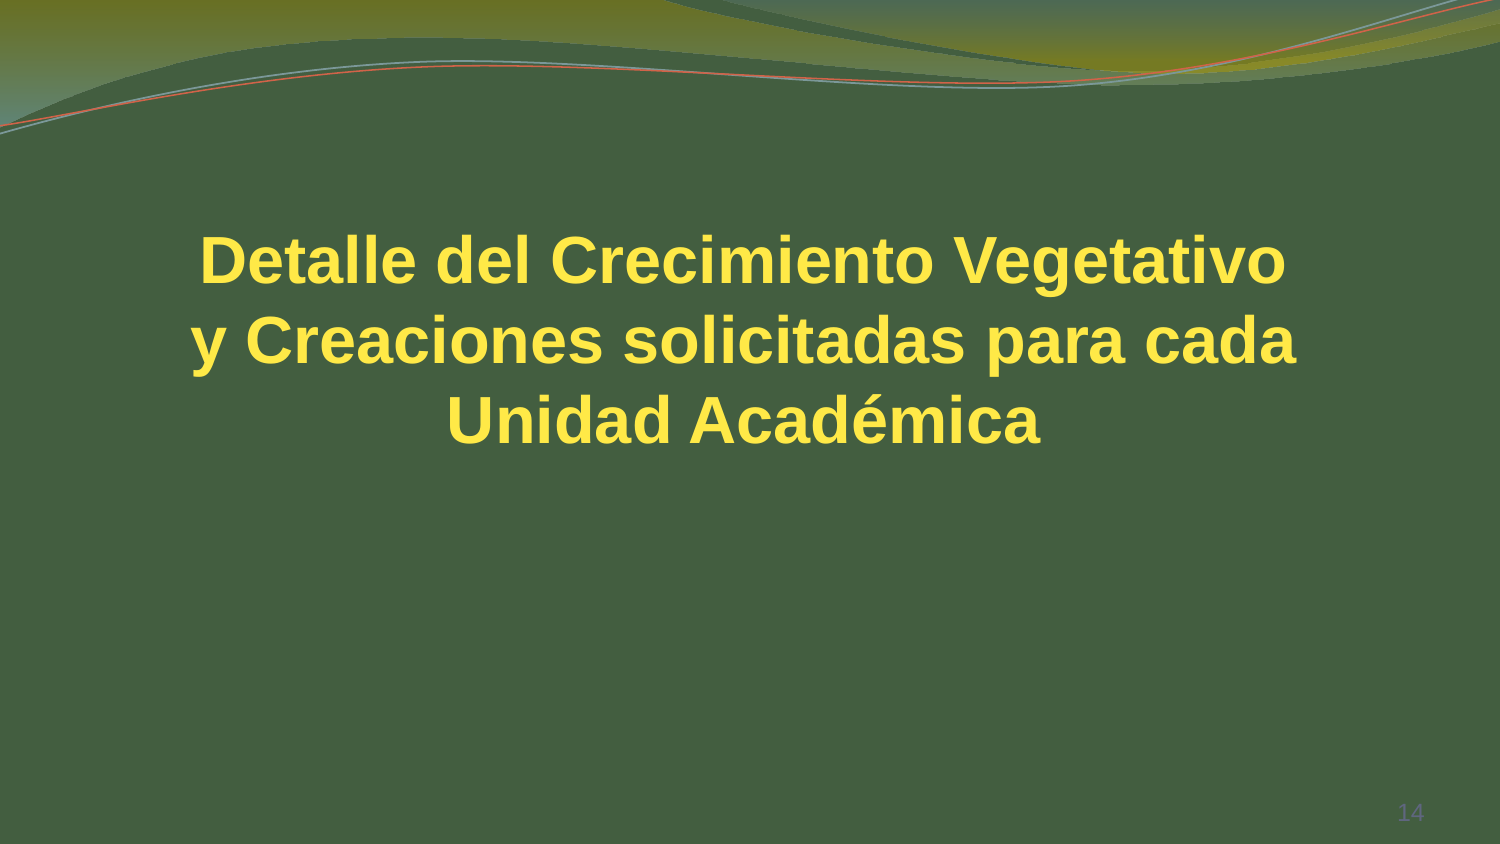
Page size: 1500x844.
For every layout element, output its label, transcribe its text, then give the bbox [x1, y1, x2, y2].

slide_number 14 [1299, 782, 1425, 827]
text_box Detalle del Crecimiento Vegetativo y Creaciones solicitadas para cada Unidad Académica [162, 209, 1325, 464]
